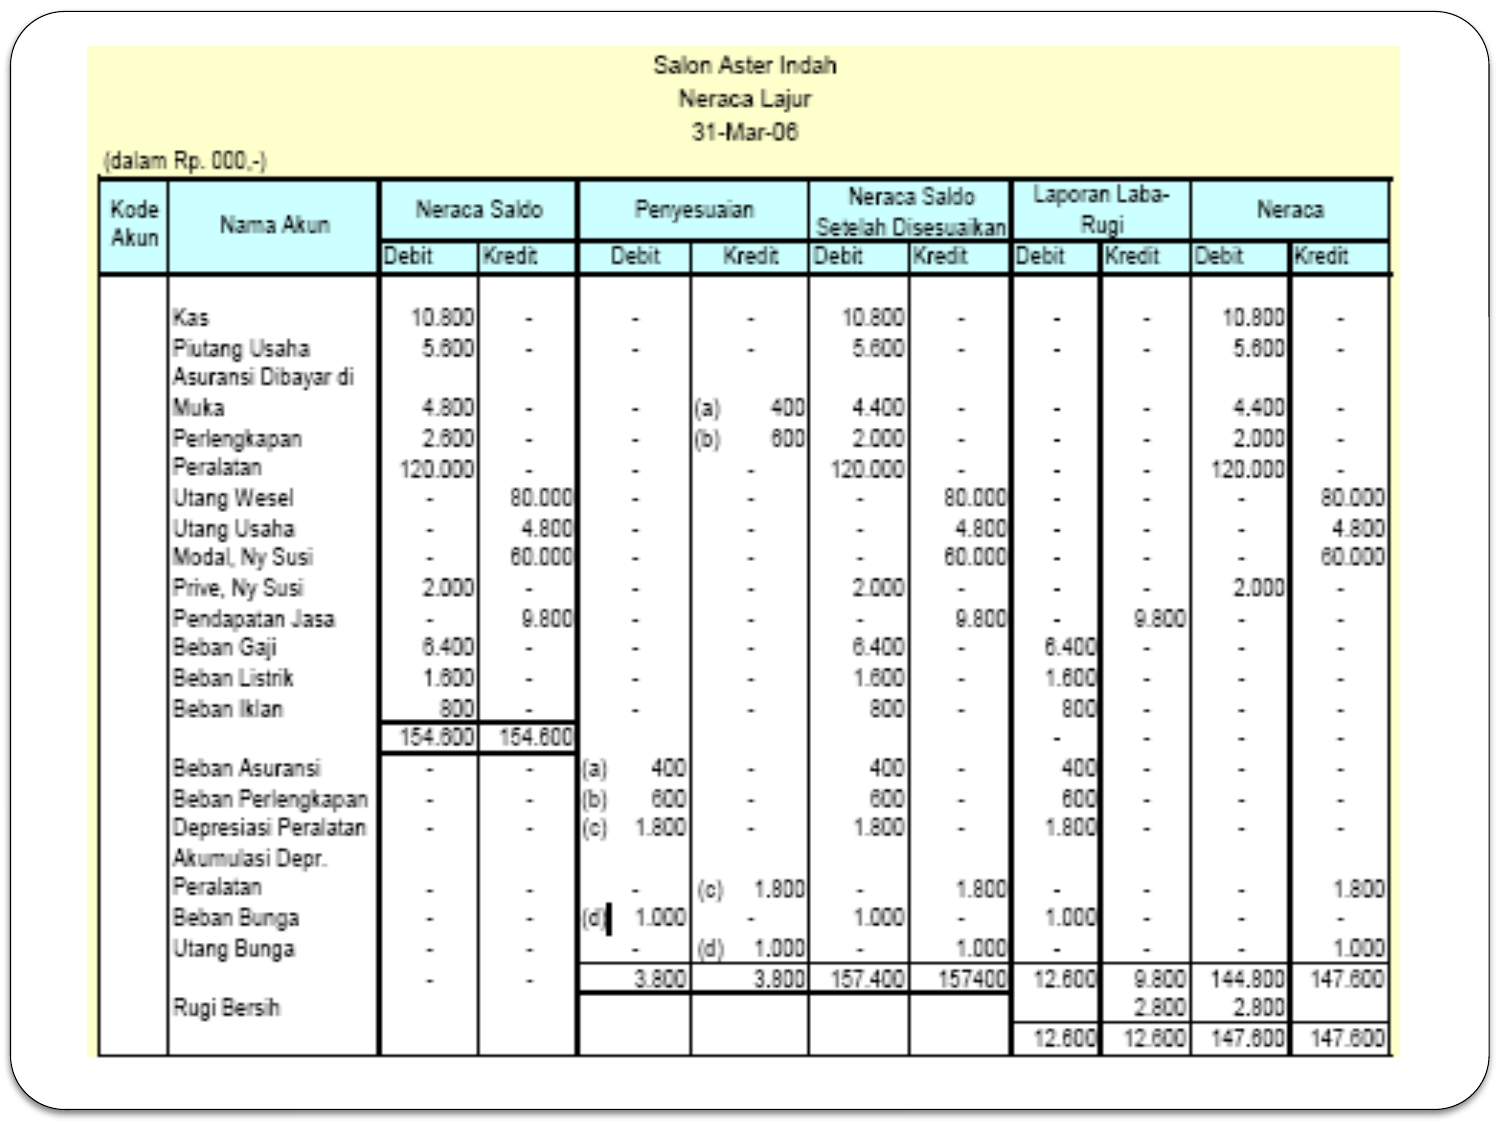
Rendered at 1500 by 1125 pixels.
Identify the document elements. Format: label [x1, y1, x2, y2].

picture [87, 46, 1401, 1063]
